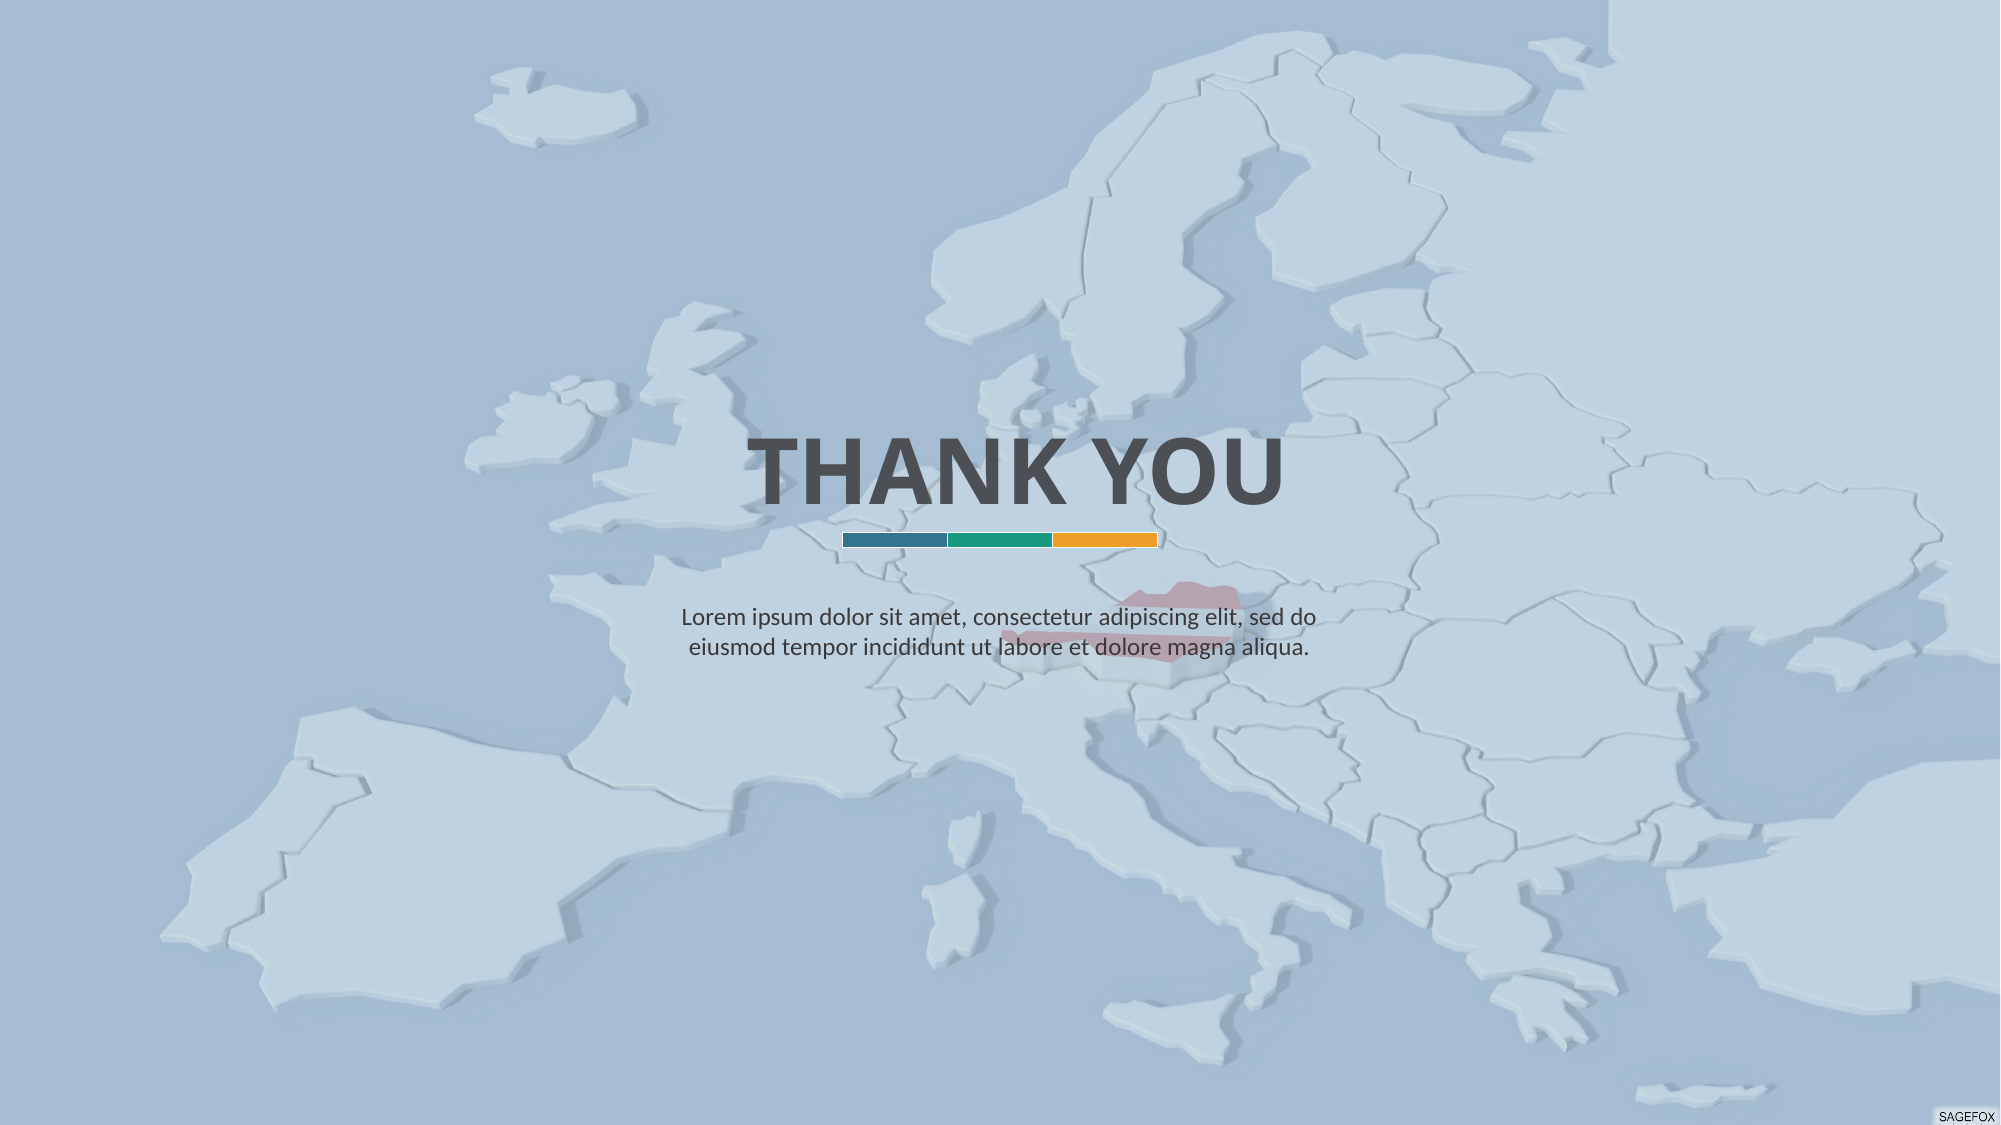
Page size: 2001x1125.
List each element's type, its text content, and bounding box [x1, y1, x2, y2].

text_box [842, 532, 1158, 548]
text_box THANK YOU [565, 405, 1470, 531]
picture [1936, 1111, 1997, 1125]
text_box Lorem ipsum dolor sit amet, consectetur adipiscing elit, sed do eiusmod tempor incididunt ut labore et dolore magna aliqua. [660, 593, 1340, 668]
